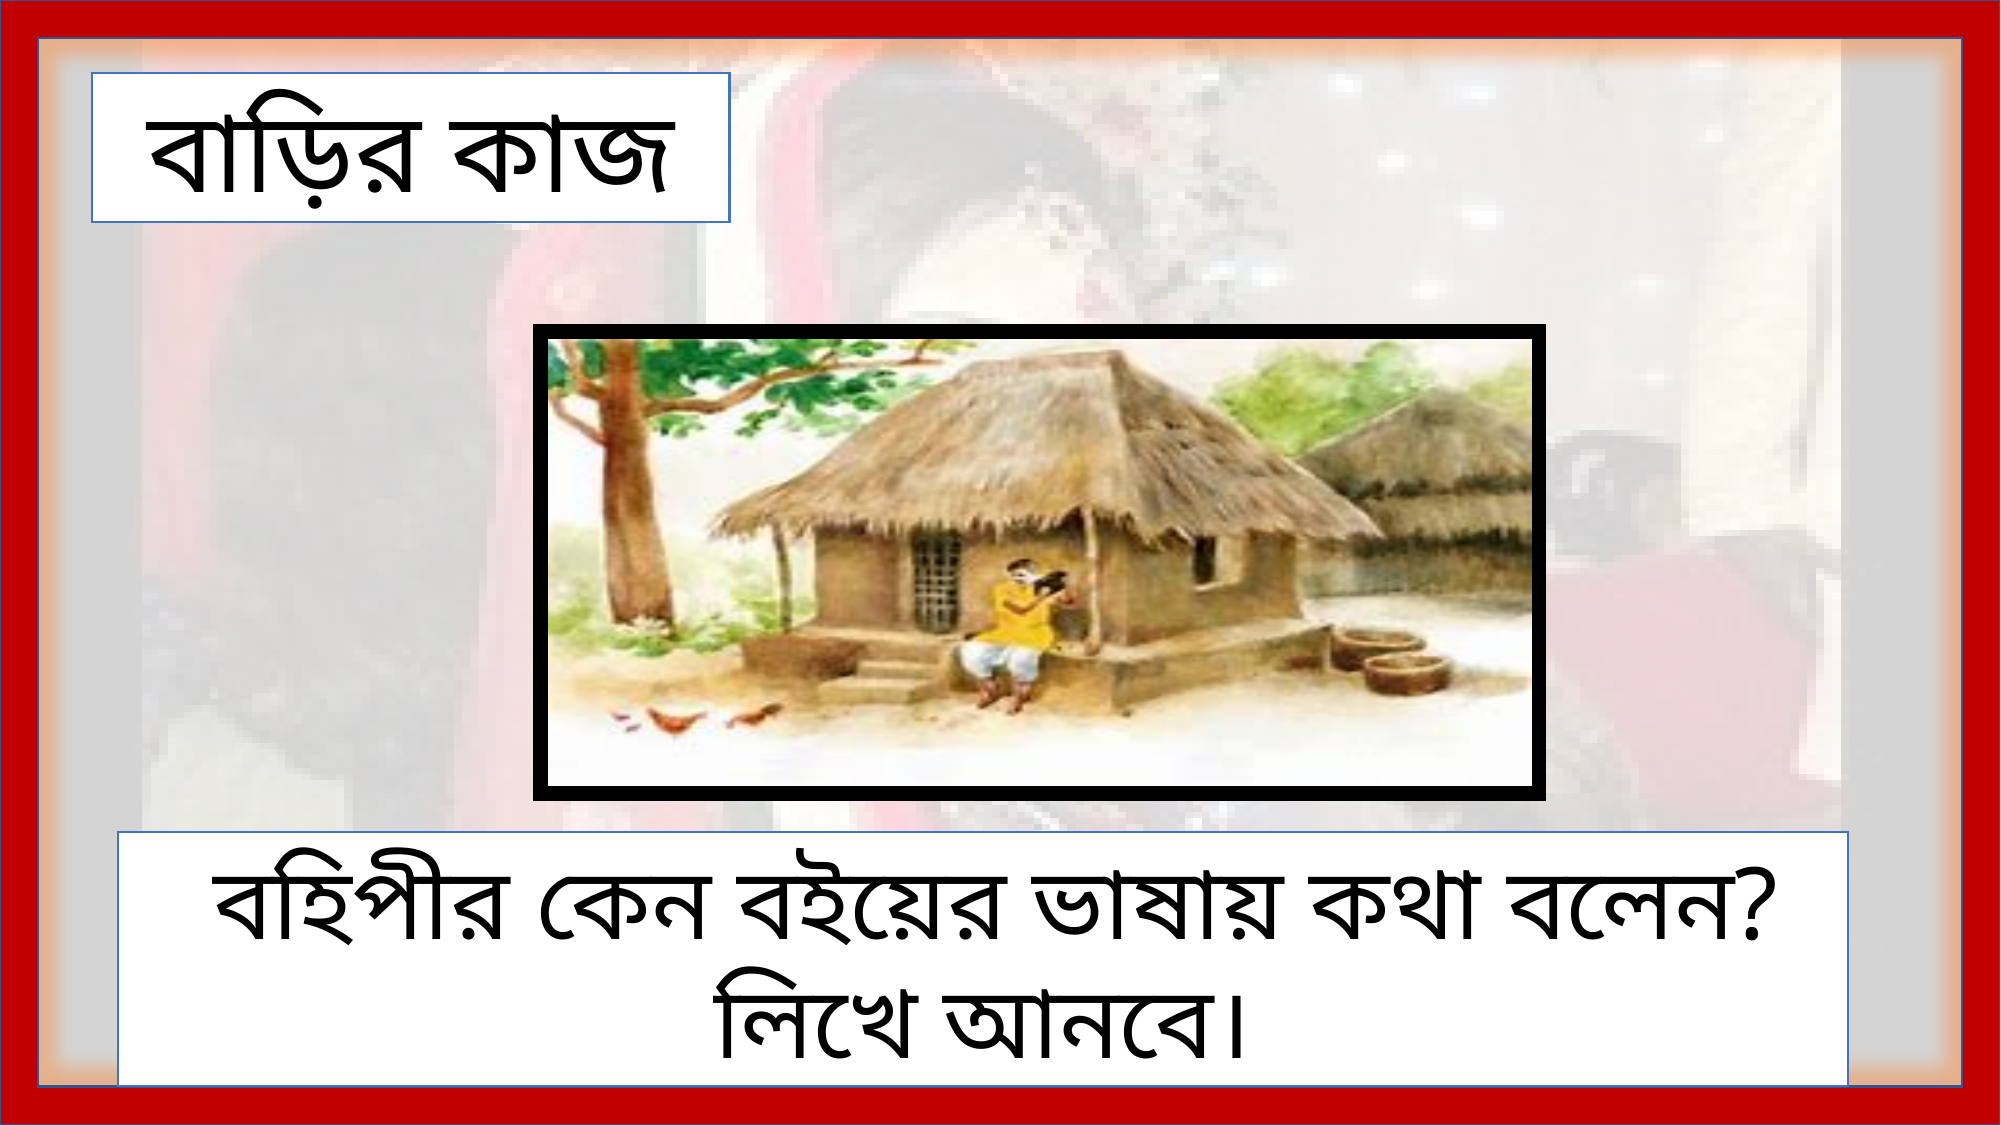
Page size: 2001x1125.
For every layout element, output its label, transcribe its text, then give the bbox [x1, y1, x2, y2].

text_box বহিপীর কেন বইয়ের ভাষায় কথা বলেন?লিখে আনবে। [117, 831, 1849, 1087]
text_box বাড়ির কাজ [91, 72, 731, 223]
picture [547, 338, 1532, 787]
